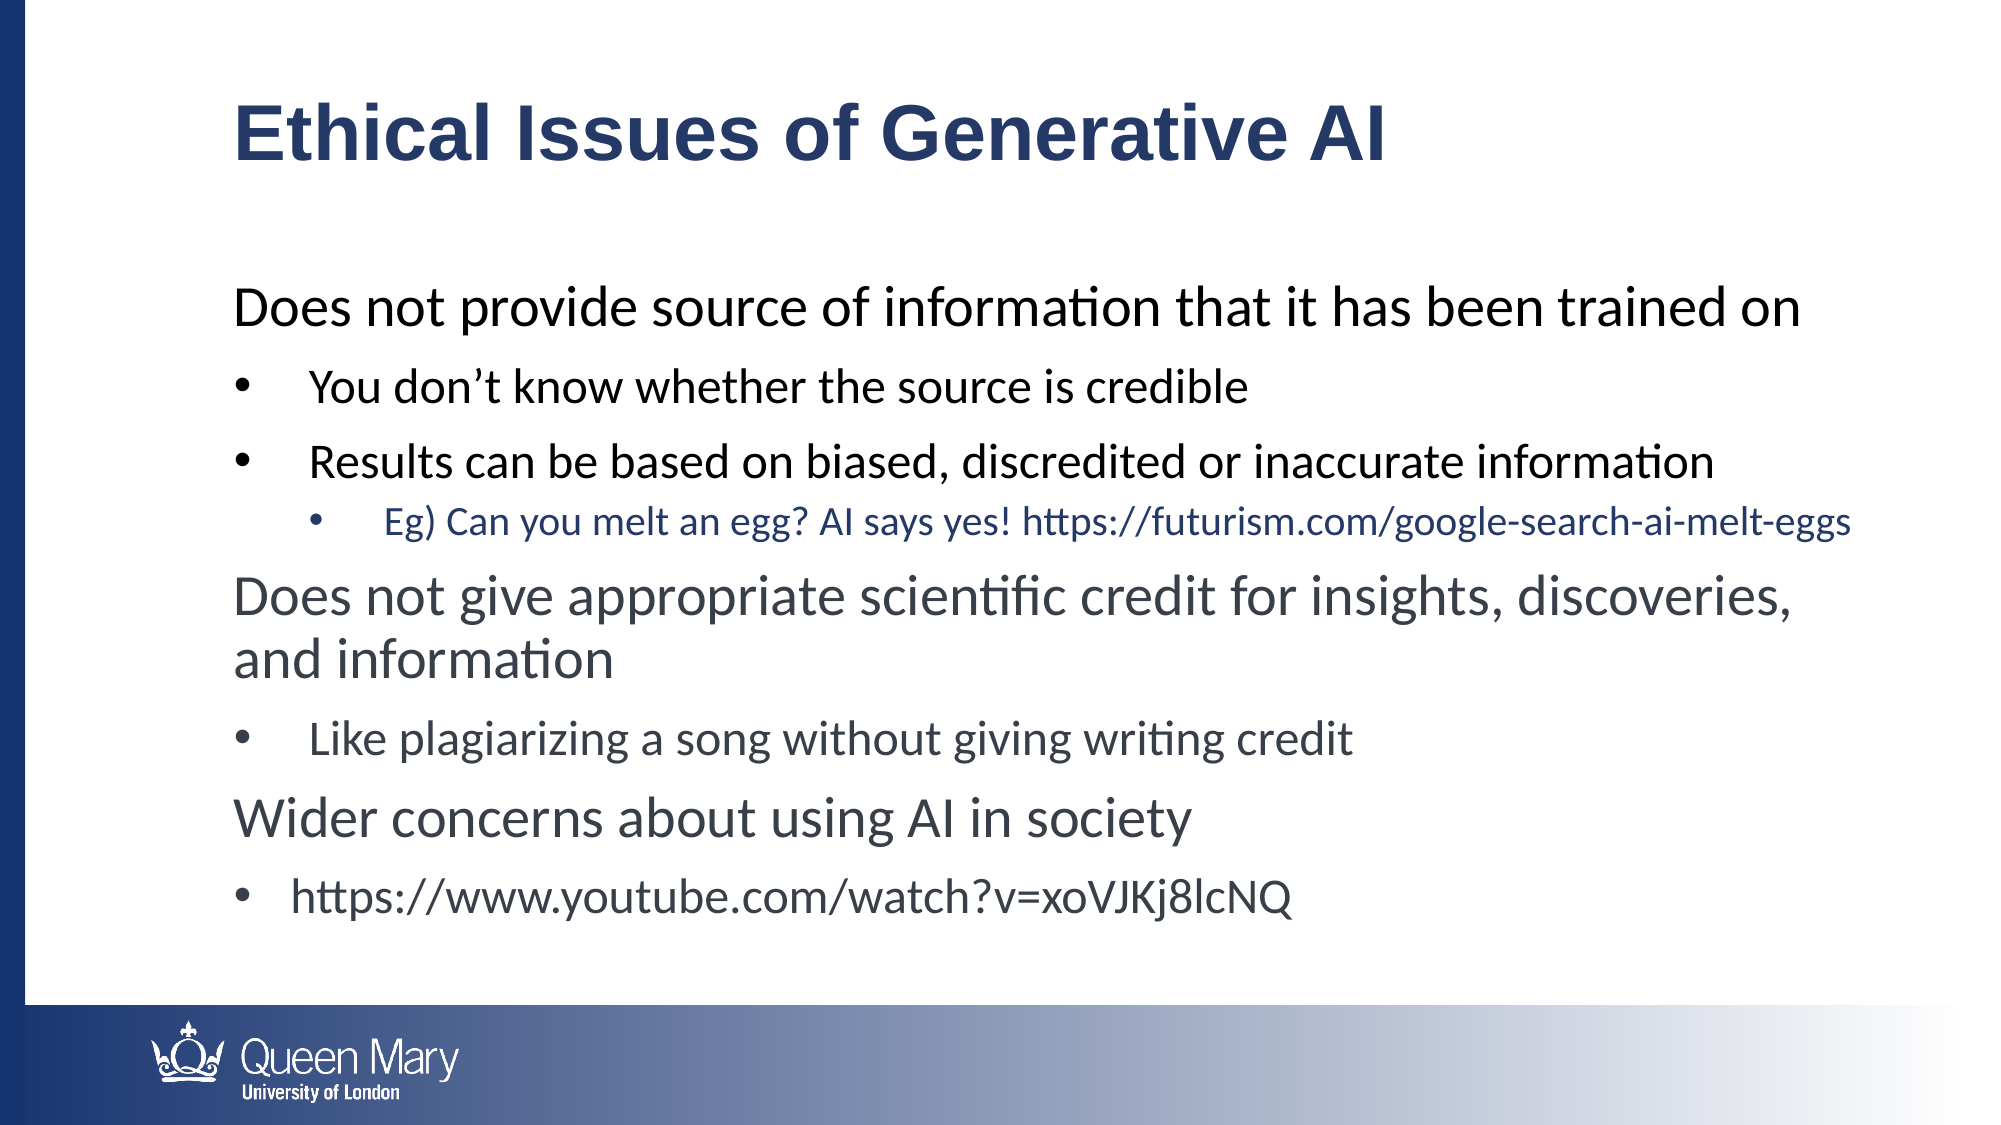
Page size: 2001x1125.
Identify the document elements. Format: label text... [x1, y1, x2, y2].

picture [151, 1020, 459, 1103]
list Does not provide source of information that it has been trained on You don’t know whether the source is credible Results can be based on biased, discredited or inaccurate information Eg) Can you melt an egg? AI says yes! https://futurism.com/google-search-ai-melt-eggs Does not give appropriate scientific credit for insights, discoveries, and information Like plagiarizing a song without giving writing credit Wider concerns about using AI in society https://www.youtube.com/watch?v=xoVJKj8lcNQ [219, 268, 1888, 939]
list Ethical Issues of Generative AI [219, 85, 1635, 230]
